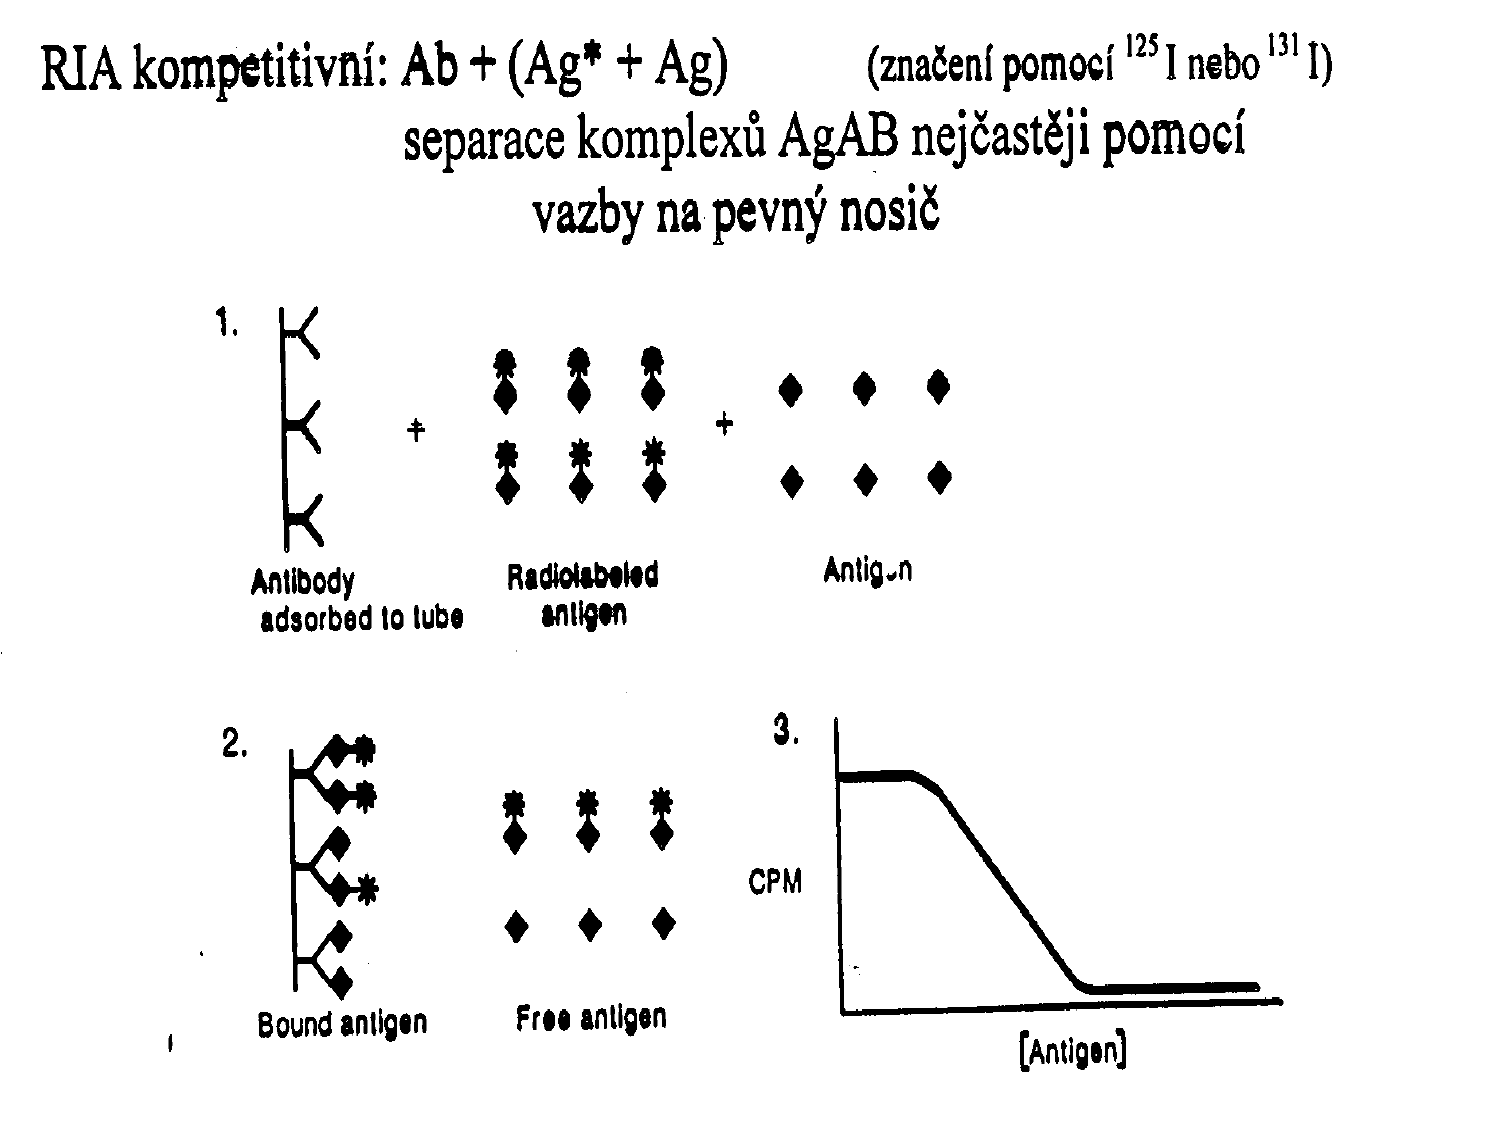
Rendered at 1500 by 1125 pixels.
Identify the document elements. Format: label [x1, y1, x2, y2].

text_box [0, 0, 1500, 1125]
